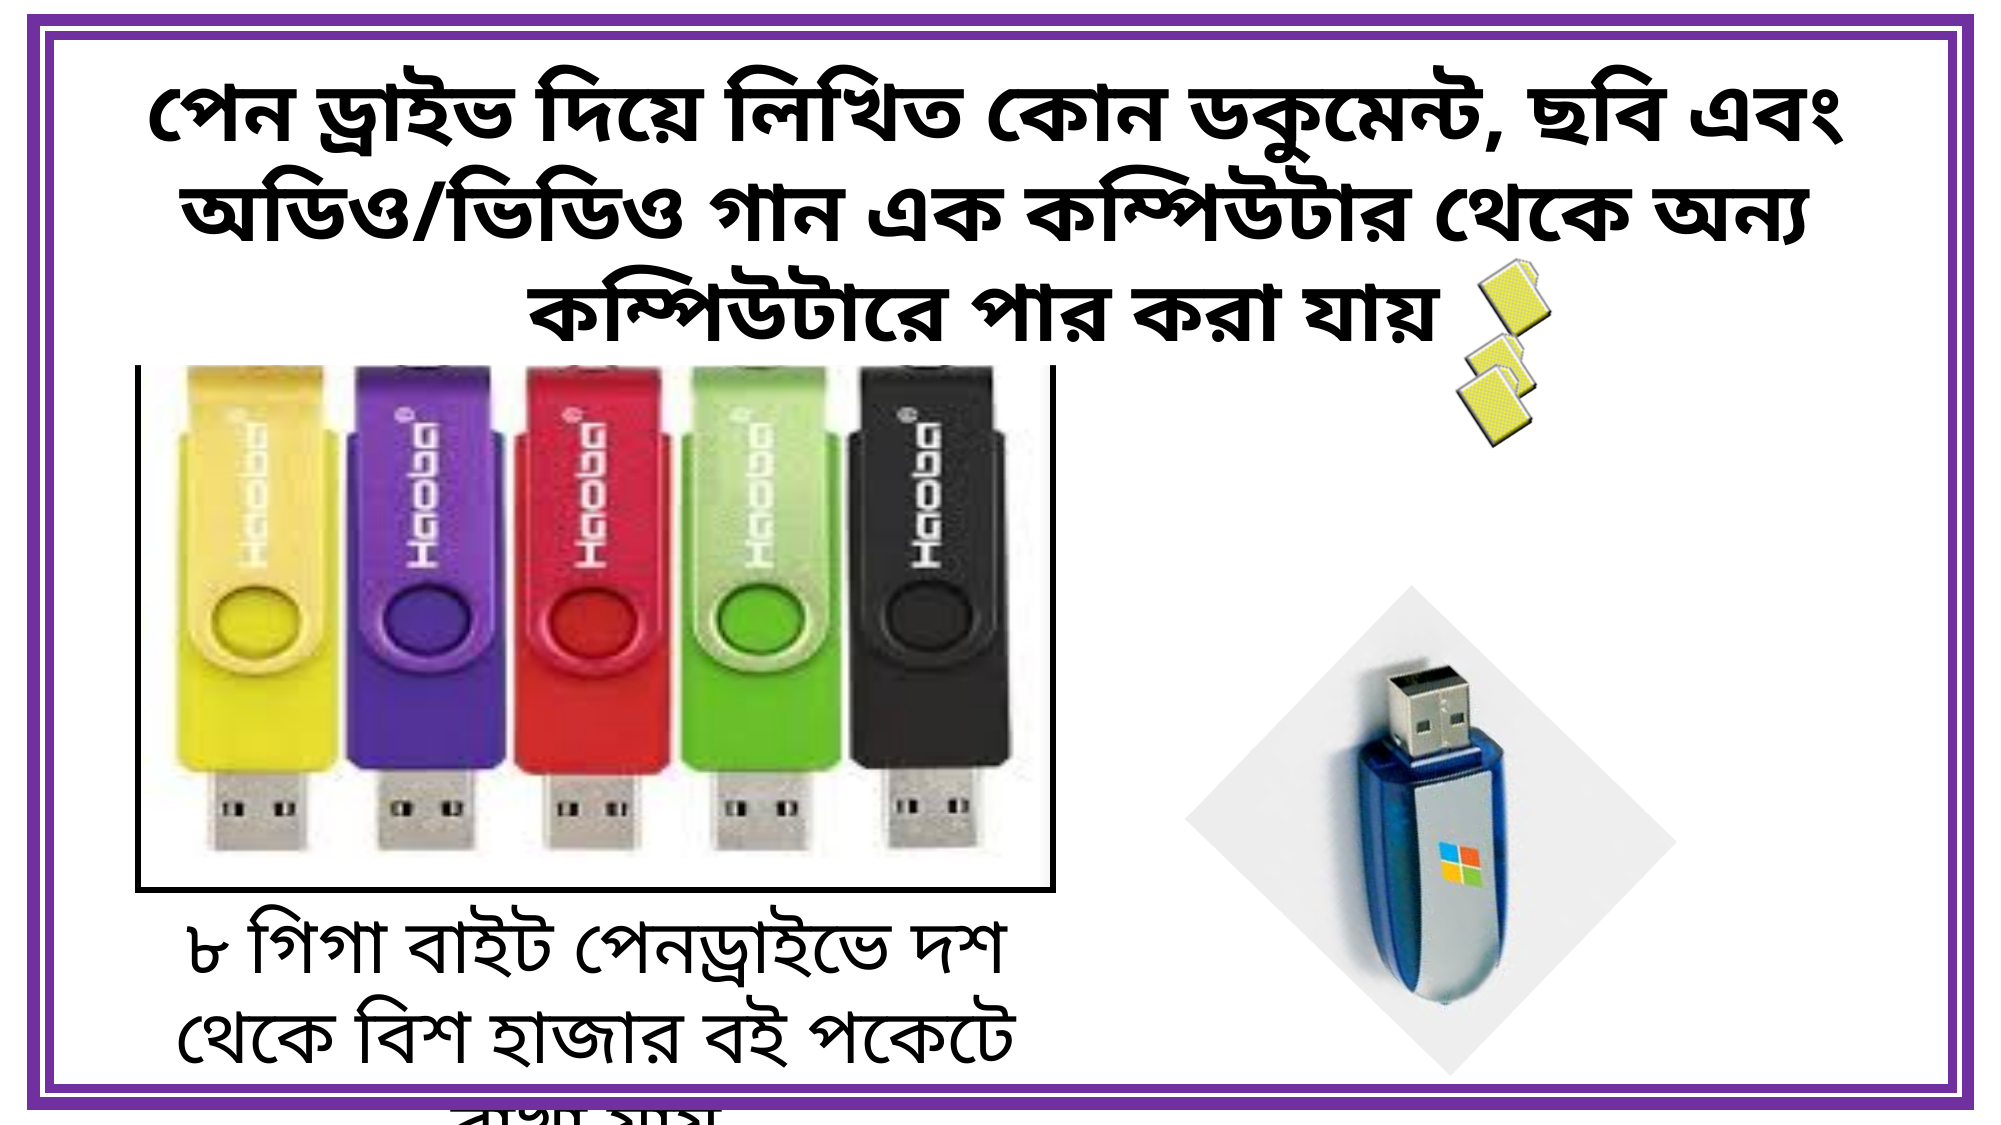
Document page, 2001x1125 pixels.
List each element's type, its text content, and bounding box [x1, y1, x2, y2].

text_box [33, 20, 1968, 1104]
text_box ৮ গিগা বাইট পেনড্রাইভে দশ থেকে বিশ হাজার বই পকেটে রাখা যায় [130, 1110, 1062, 1125]
